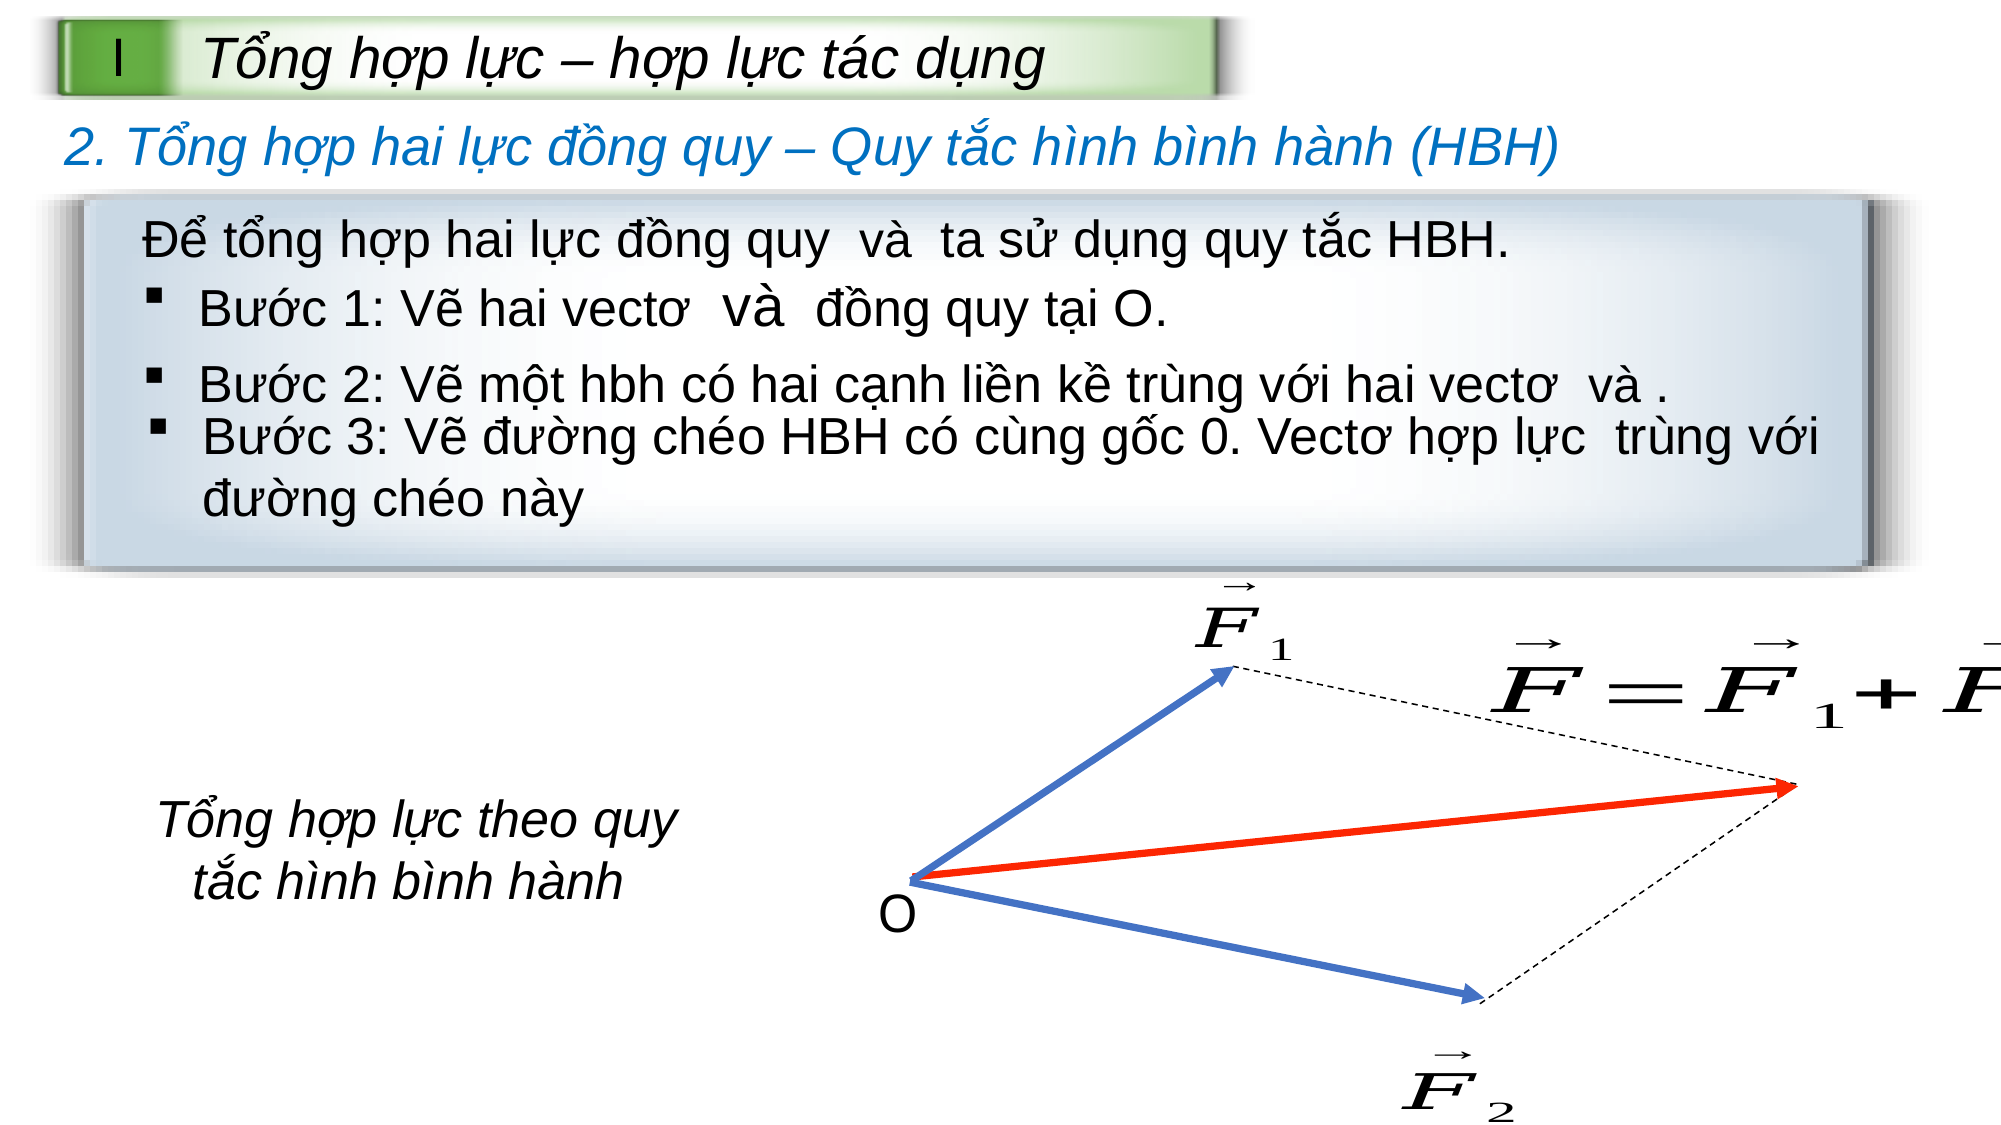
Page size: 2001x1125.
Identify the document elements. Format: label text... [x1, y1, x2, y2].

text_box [0, 10, 1407, 100]
text_box [1516, 781, 1799, 816]
text_box 2. Tổng hợp hai lực đồng quy – Quy tắc hình bình hành (HBH) [49, 103, 1675, 184]
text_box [862, 562, 1516, 1125]
text_box Tổng hợp lực theo quy tắc hình bình hành [132, 777, 700, 918]
picture [30, 189, 1929, 578]
